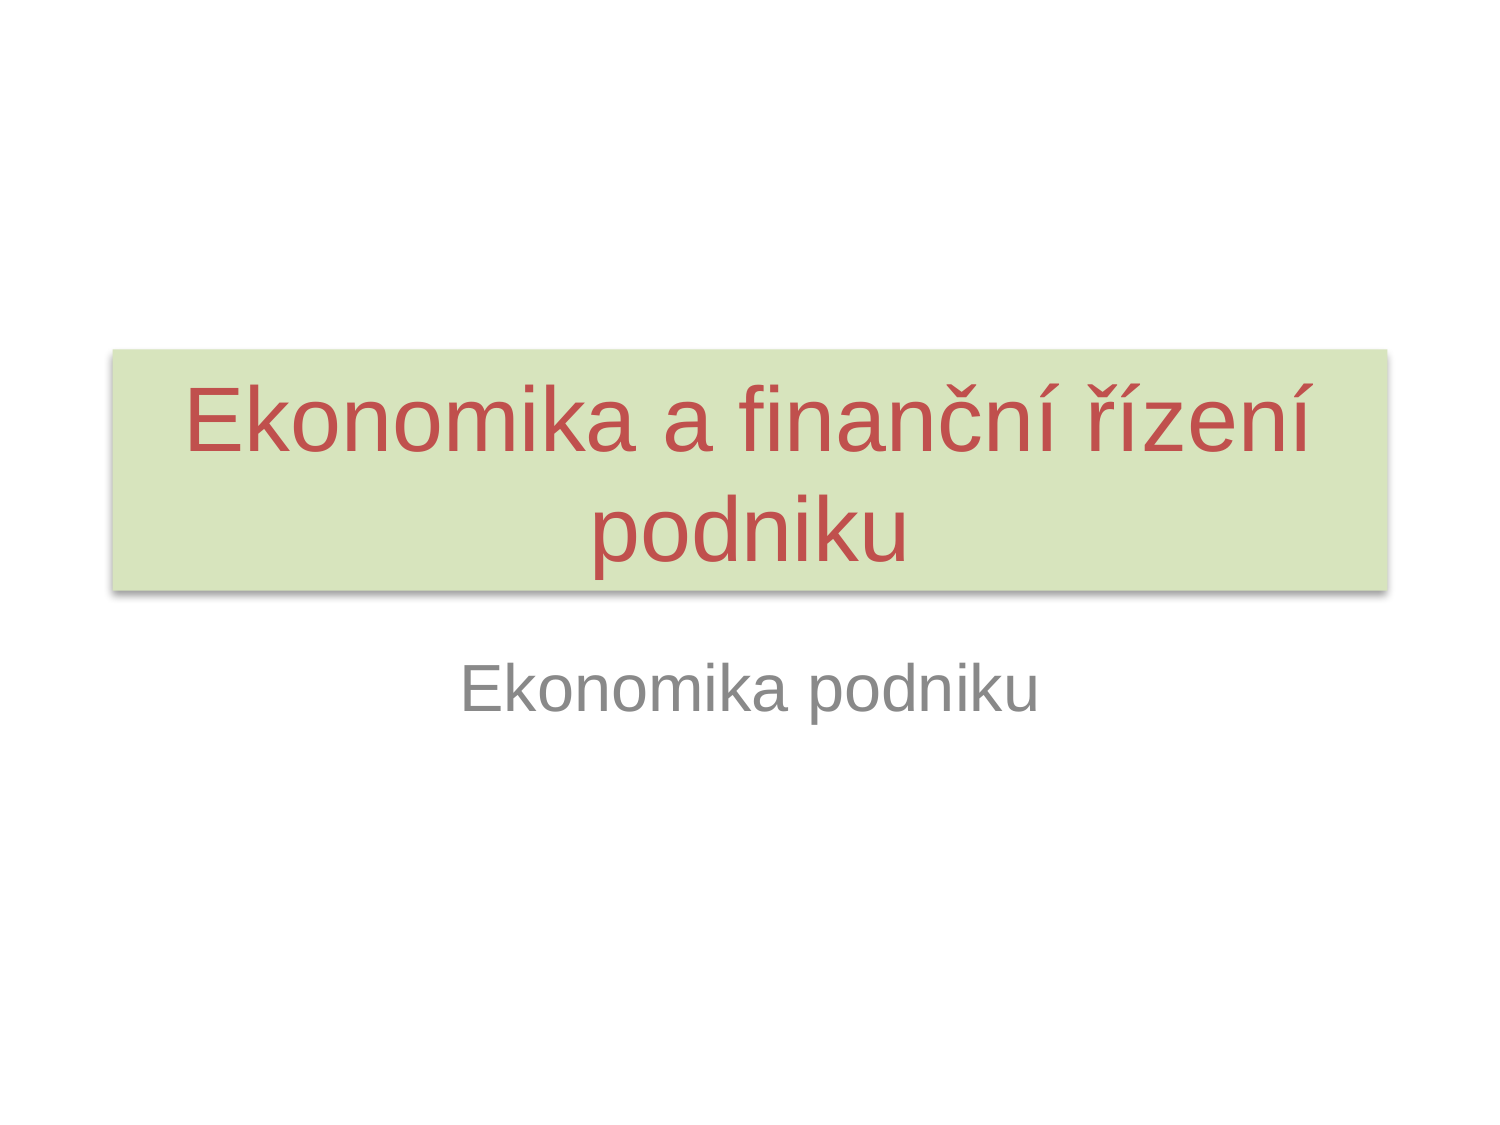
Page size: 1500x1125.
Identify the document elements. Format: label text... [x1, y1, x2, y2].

subtitle Ekonomika podniku [224, 637, 1276, 926]
title Ekonomika a finanční řízení podniku [112, 349, 1388, 591]
